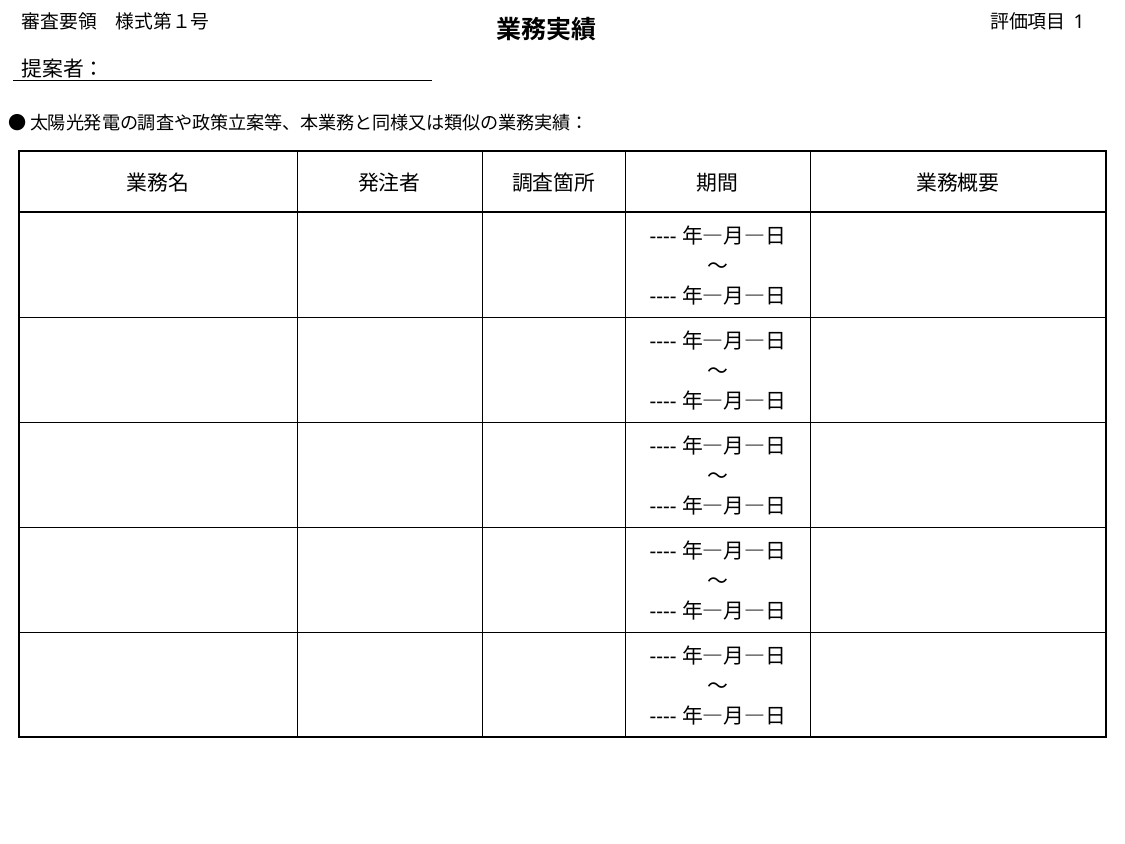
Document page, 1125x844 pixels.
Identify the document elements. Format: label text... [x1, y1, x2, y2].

table_header 調査箇所 [483, 152, 625, 211]
table_cell [811, 213, 1105, 317]
table_cell [20, 528, 297, 632]
table_cell [811, 318, 1105, 422]
table_header 業務概要 [811, 152, 1105, 211]
table_cell [483, 318, 625, 422]
table_cell ----年—月—日 ～ ----年—月—日 [626, 423, 810, 527]
text_box 審査要領 様式第１号 [13, 4, 281, 40]
table_cell [298, 423, 482, 527]
text_box ●太陽光発電の調査や政策立案等、本業務と同様又は類似の業務実績： [0, 105, 696, 154]
table_cell [483, 213, 625, 317]
table_cell [20, 318, 297, 422]
table_cell [811, 528, 1105, 632]
table_header 発注者 [298, 152, 482, 211]
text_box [13, 45, 444, 94]
table_cell [298, 633, 482, 736]
table_cell [811, 633, 1105, 736]
table_header 期間 [626, 152, 810, 211]
table_cell ----年—月—日 ～ ----年—月—日 [626, 213, 810, 317]
table_cell [483, 633, 625, 736]
table_cell ----年—月—日 ～ ----年—月—日 [626, 633, 810, 736]
table_header 業務名 [20, 152, 297, 211]
table_cell [298, 213, 482, 317]
subtitle 業務実績 [418, 6, 674, 55]
table_cell [298, 318, 482, 422]
table_cell [811, 423, 1105, 527]
table_cell [20, 213, 297, 317]
table_cell ----年—月—日 ～ ----年—月—日 [626, 318, 810, 422]
table_cell ----年—月—日 ～ ----年—月—日 [626, 528, 810, 632]
table_cell [20, 633, 297, 736]
table_cell [483, 423, 625, 527]
table_cell [298, 528, 482, 632]
table_cell [20, 423, 297, 527]
table_cell [483, 528, 625, 632]
text_box 評価項目 1 [954, 4, 1125, 40]
